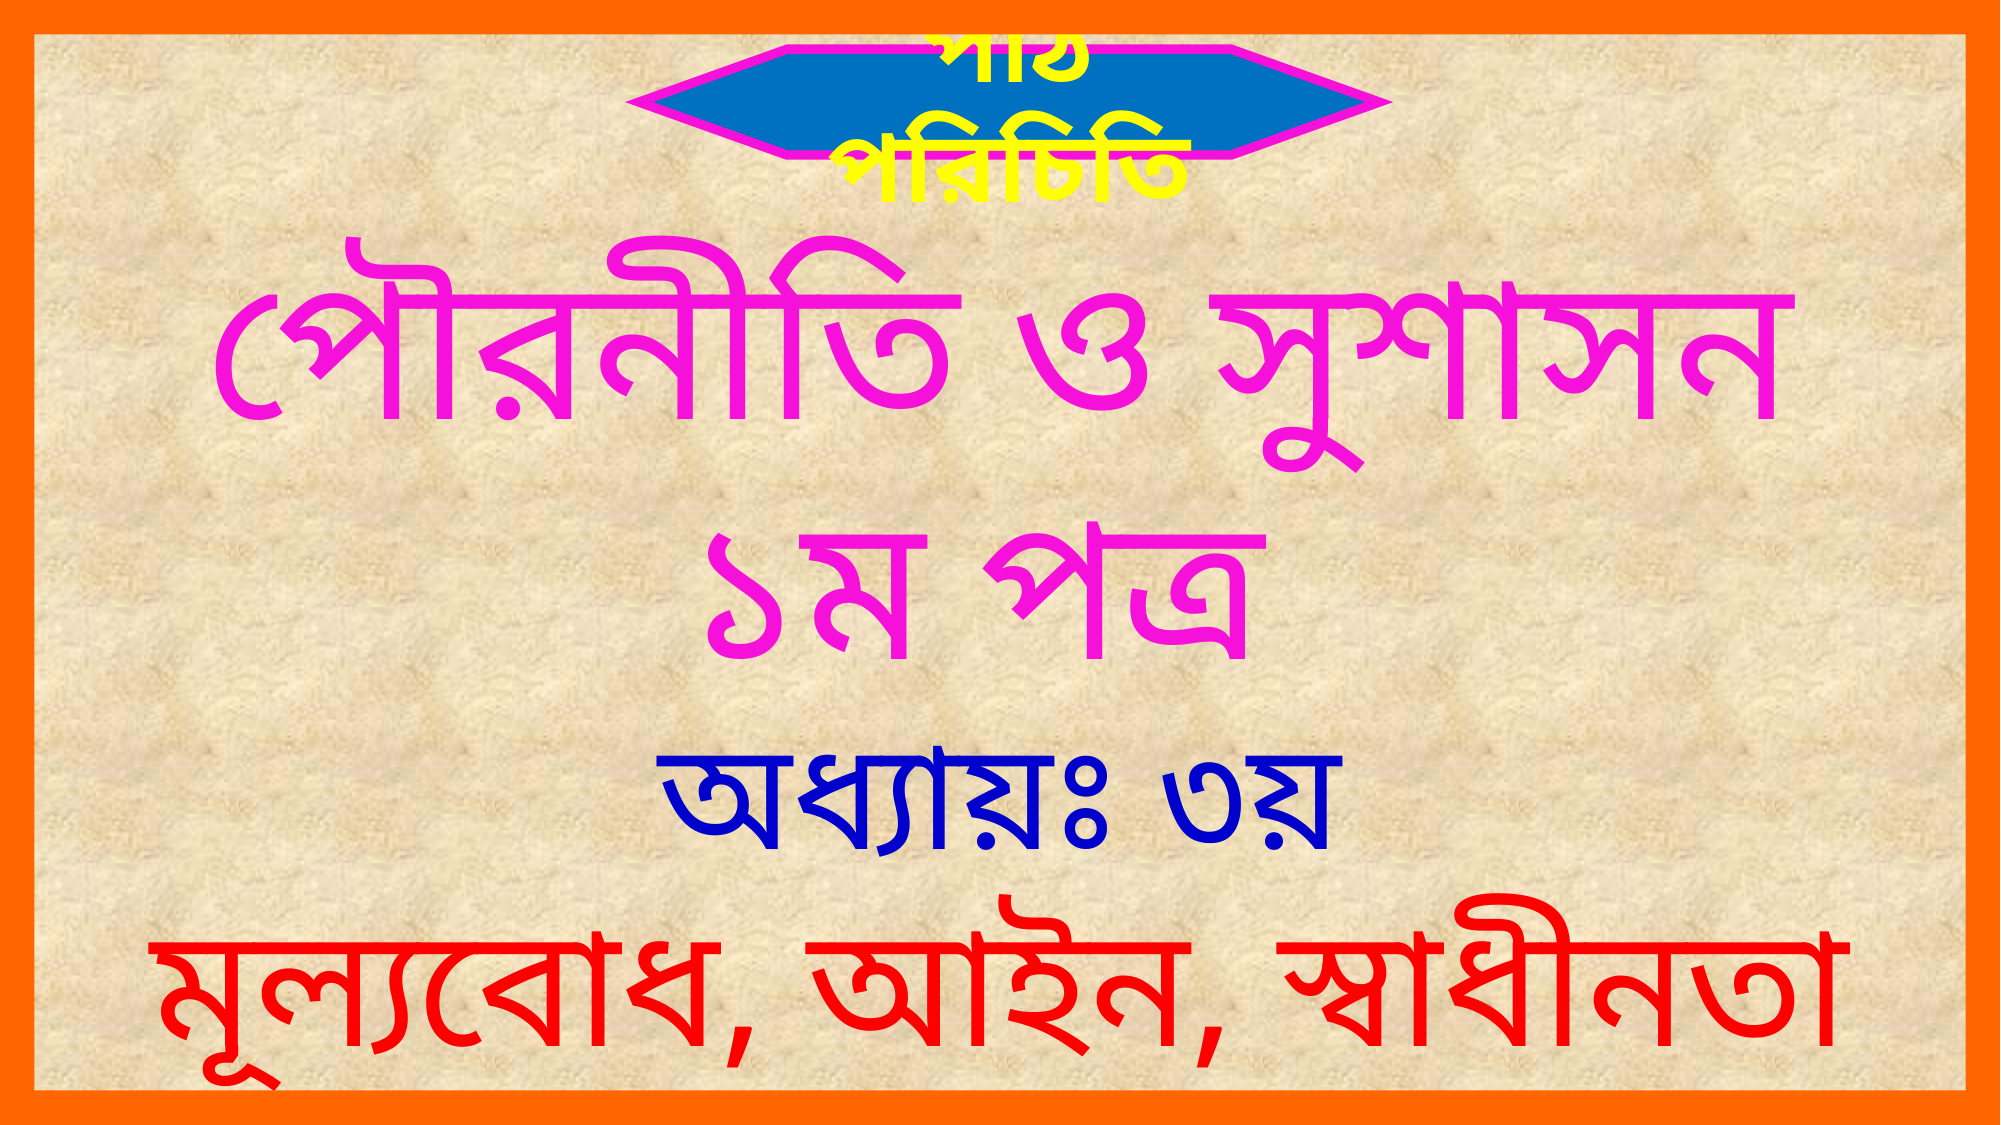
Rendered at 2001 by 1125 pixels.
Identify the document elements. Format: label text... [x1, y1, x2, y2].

picture [35, 35, 1964, 1089]
text_box [0, 0, 2000, 1125]
text_box পৌরনীতি ও সুশাসন ১ম পত্র অধ্যায়ঃ ৩য় মূল্যবোধ, আইন, স্বাধীনতা ও সাম্য [57, 212, 1943, 1089]
text_box পাঠ পরিচিতি [635, 48, 1383, 157]
